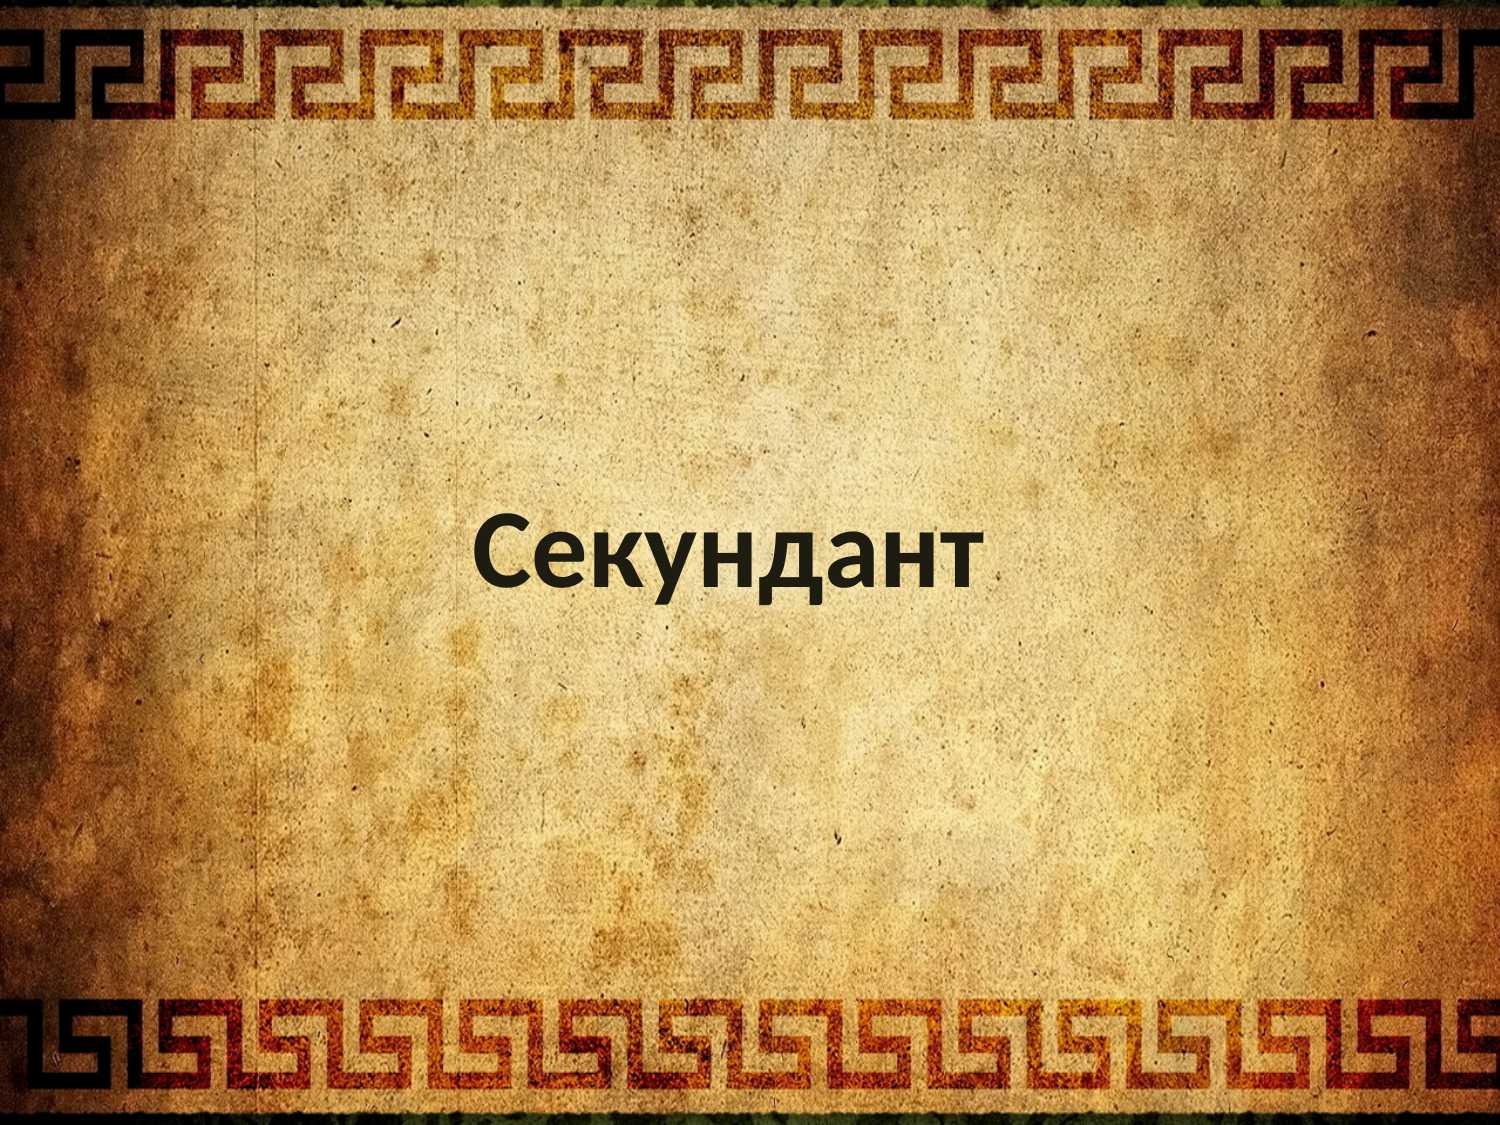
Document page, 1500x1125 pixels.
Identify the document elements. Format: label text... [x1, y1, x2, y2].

text_box Секундант [457, 467, 1051, 618]
picture [0, 0, 1500, 1125]
